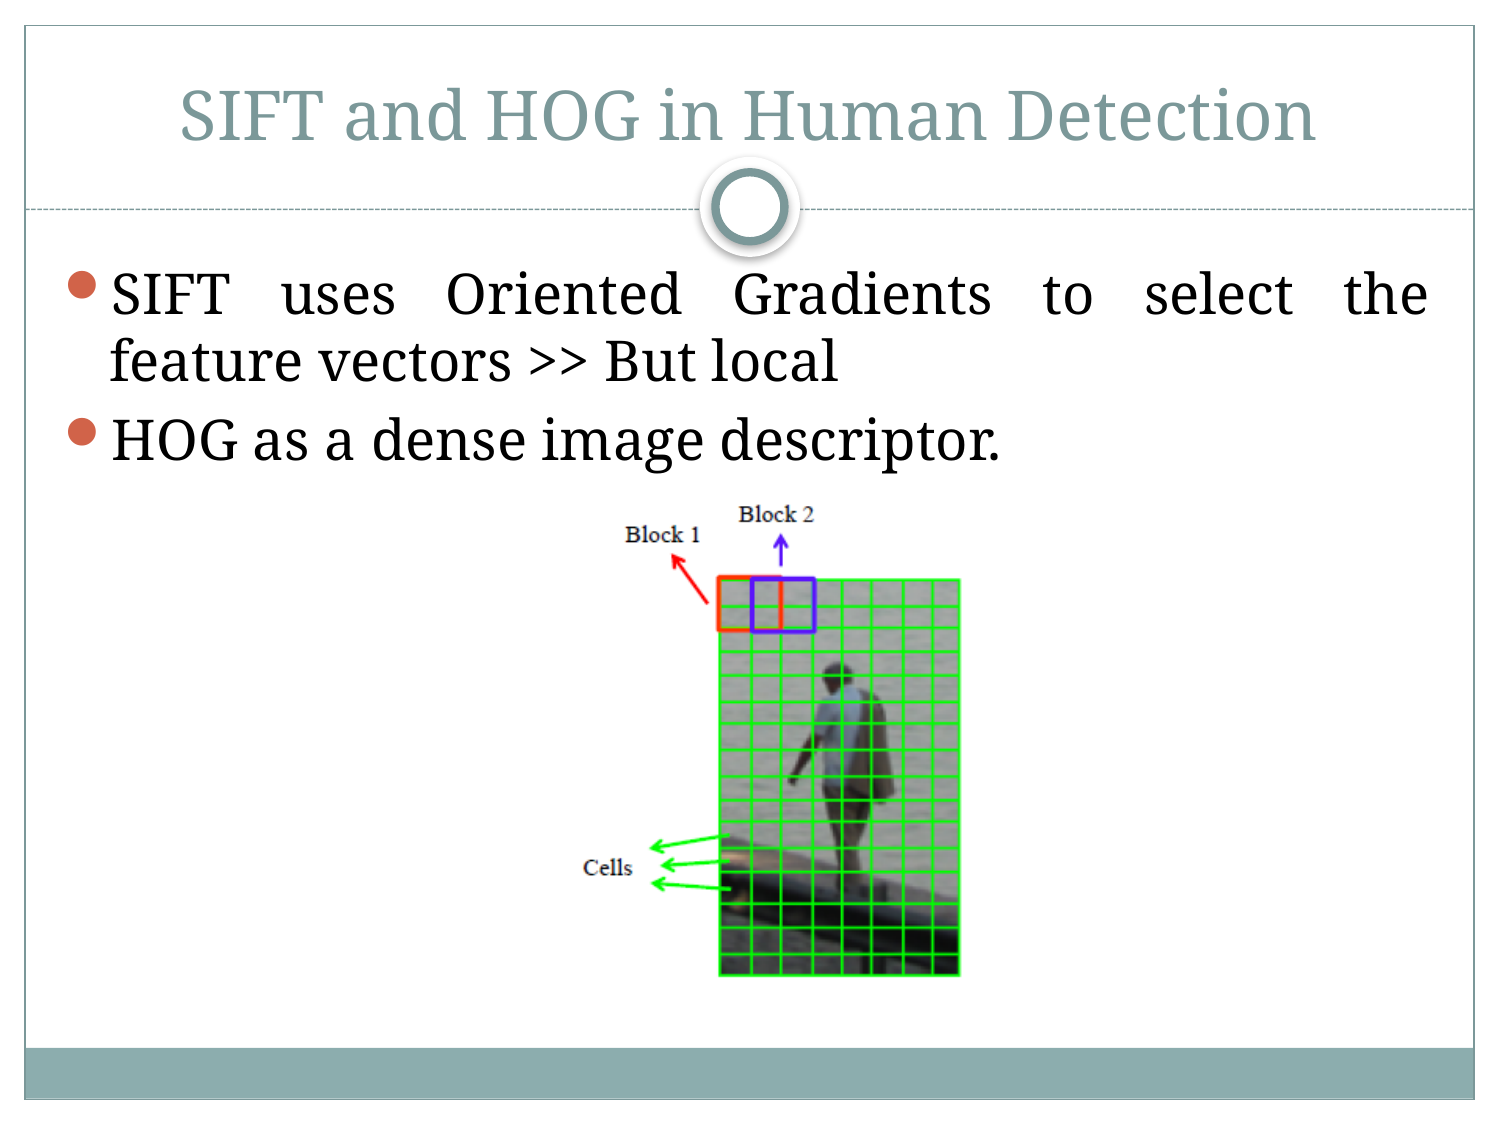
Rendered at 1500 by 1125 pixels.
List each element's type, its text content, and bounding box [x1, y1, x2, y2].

picture [562, 480, 993, 1008]
title SIFT and HOG in Human Detection [49, 37, 1450, 162]
list SIFT uses Oriented Gradients to select the feature vectors >> But local HOG as a dense image descriptor. [49, 250, 1445, 1001]
